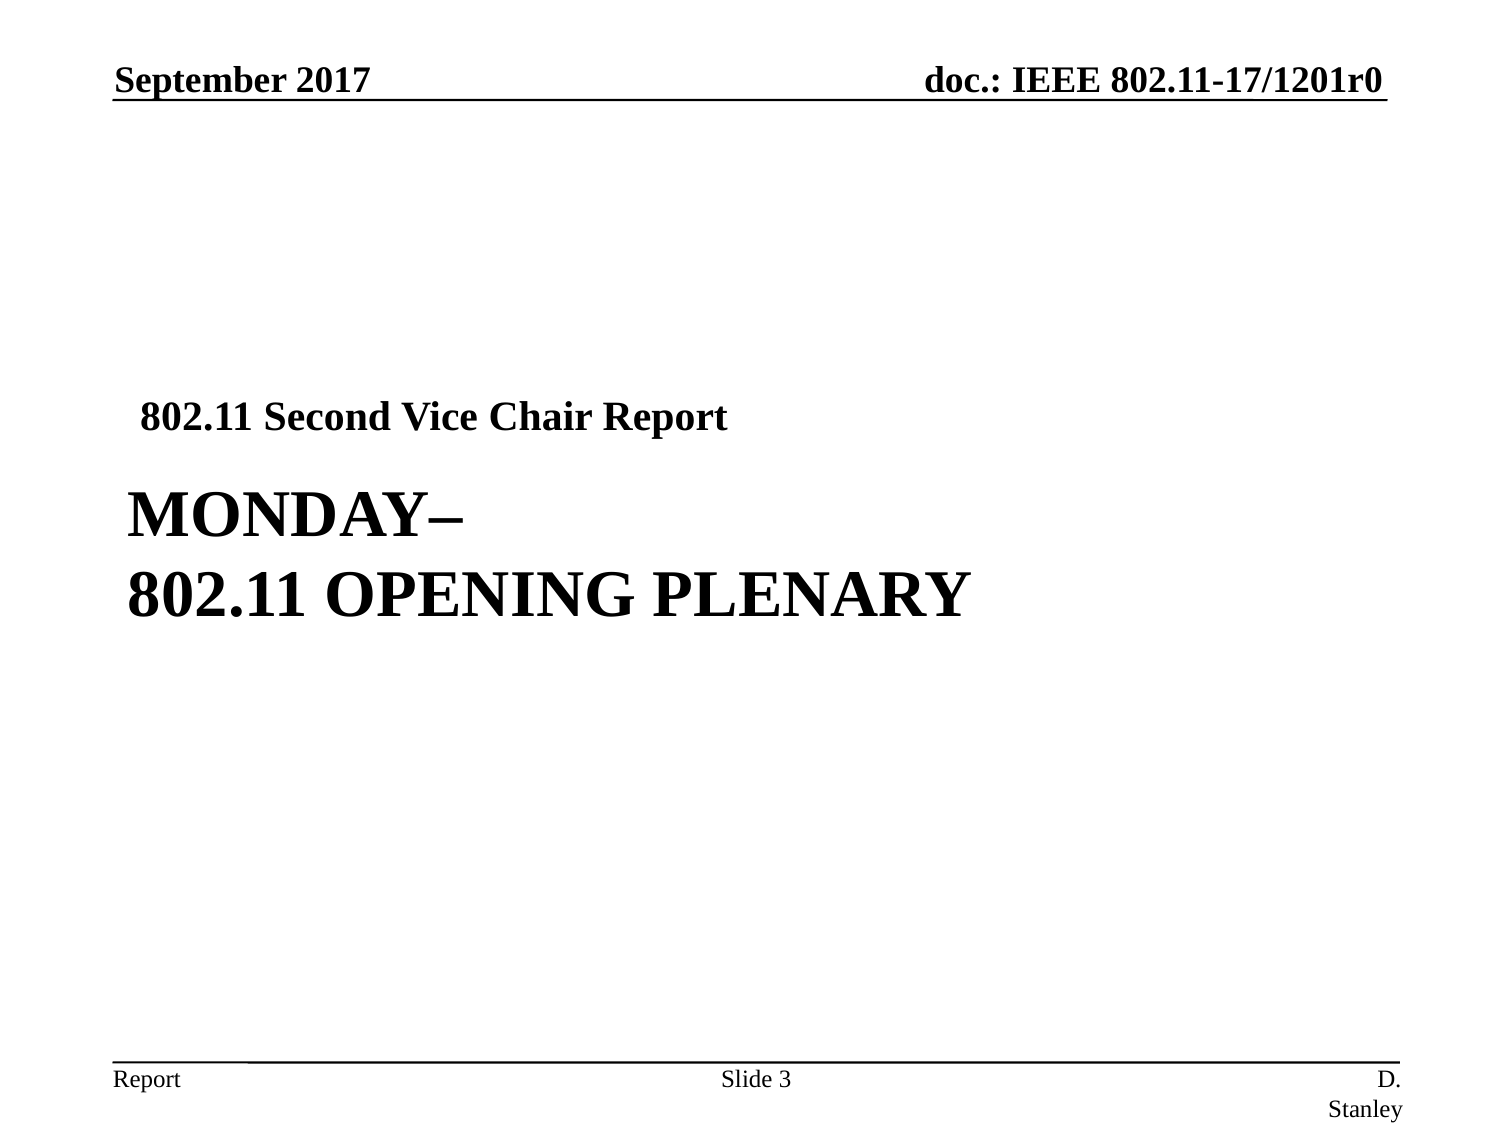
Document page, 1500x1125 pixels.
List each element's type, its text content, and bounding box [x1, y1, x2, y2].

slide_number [114, 54, 401, 101]
list 802.11 Second Vice Chair Report [124, 199, 1401, 447]
footer D. Stanley, HP Enterprise [1324, 1061, 1402, 1093]
slide_number Slide 3 [712, 1061, 800, 1093]
title Monday– 802.11 Opening Plenary [112, 462, 1388, 687]
